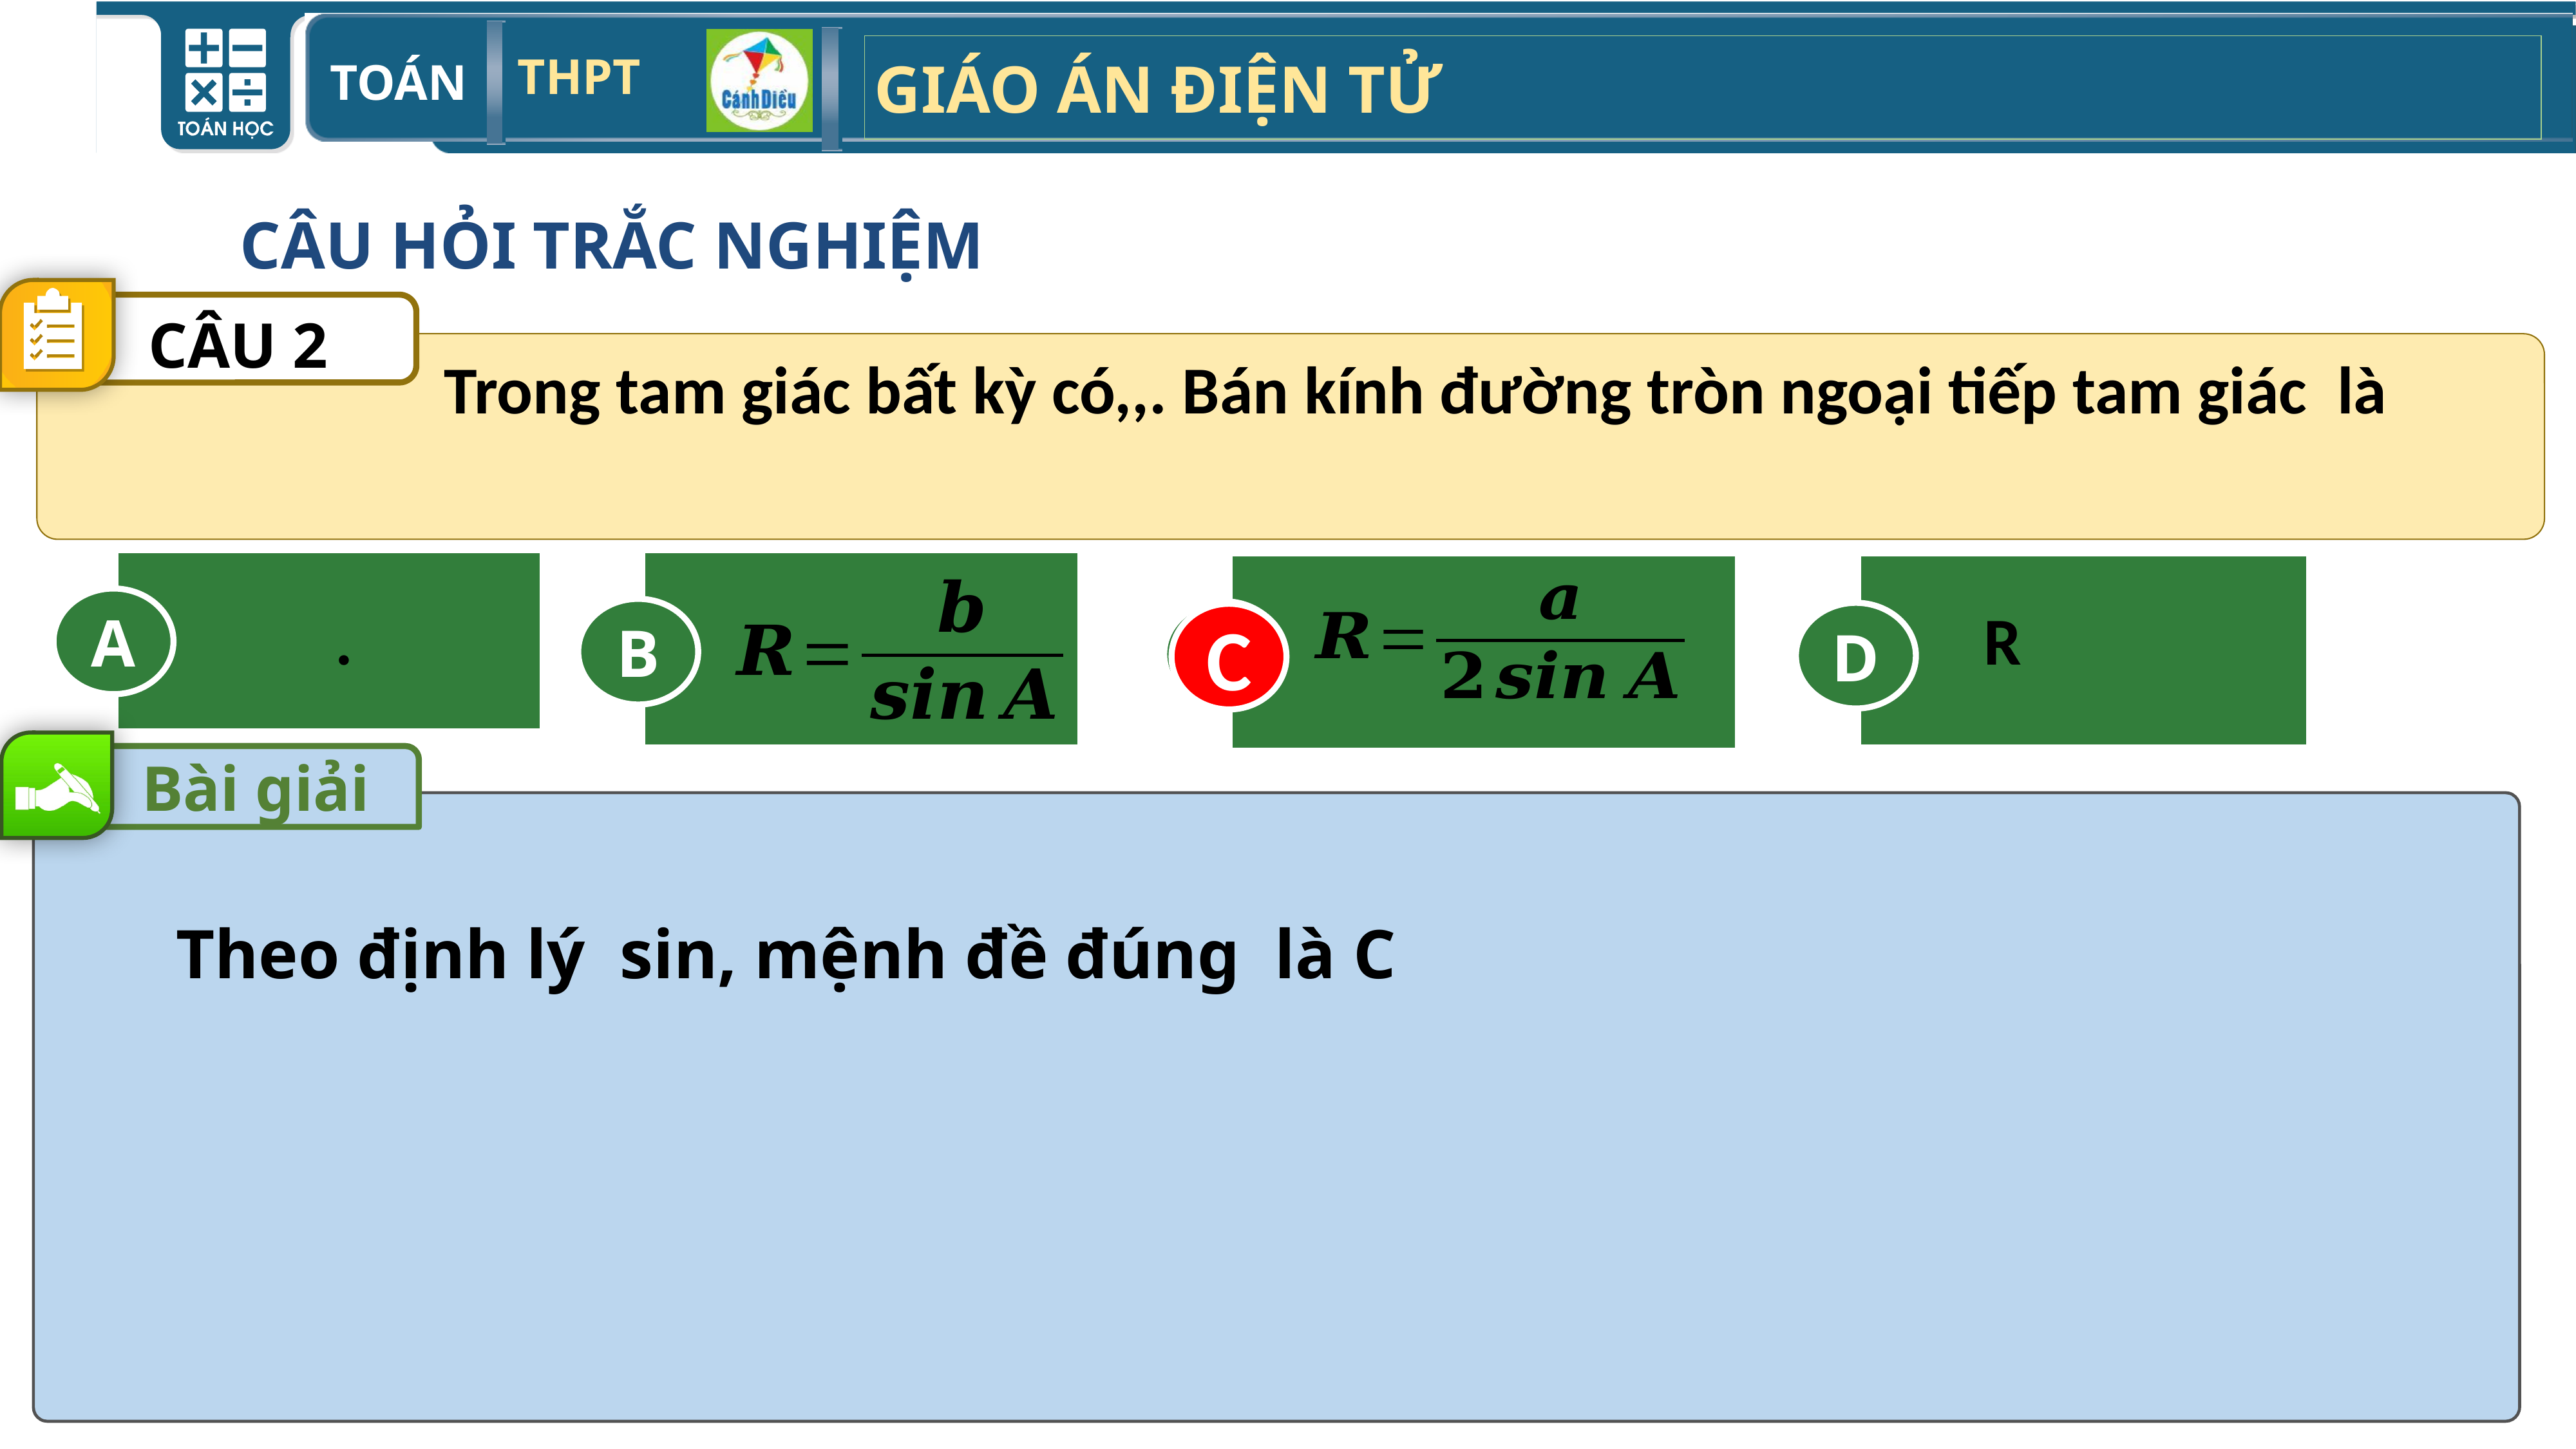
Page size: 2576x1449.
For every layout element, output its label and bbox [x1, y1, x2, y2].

text_box [116, 199, 2283, 278]
text_box [1, 732, 2520, 1422]
picture [97, 13, 2576, 153]
text_box [53, 551, 2307, 730]
text_box [0, 279, 2545, 540]
